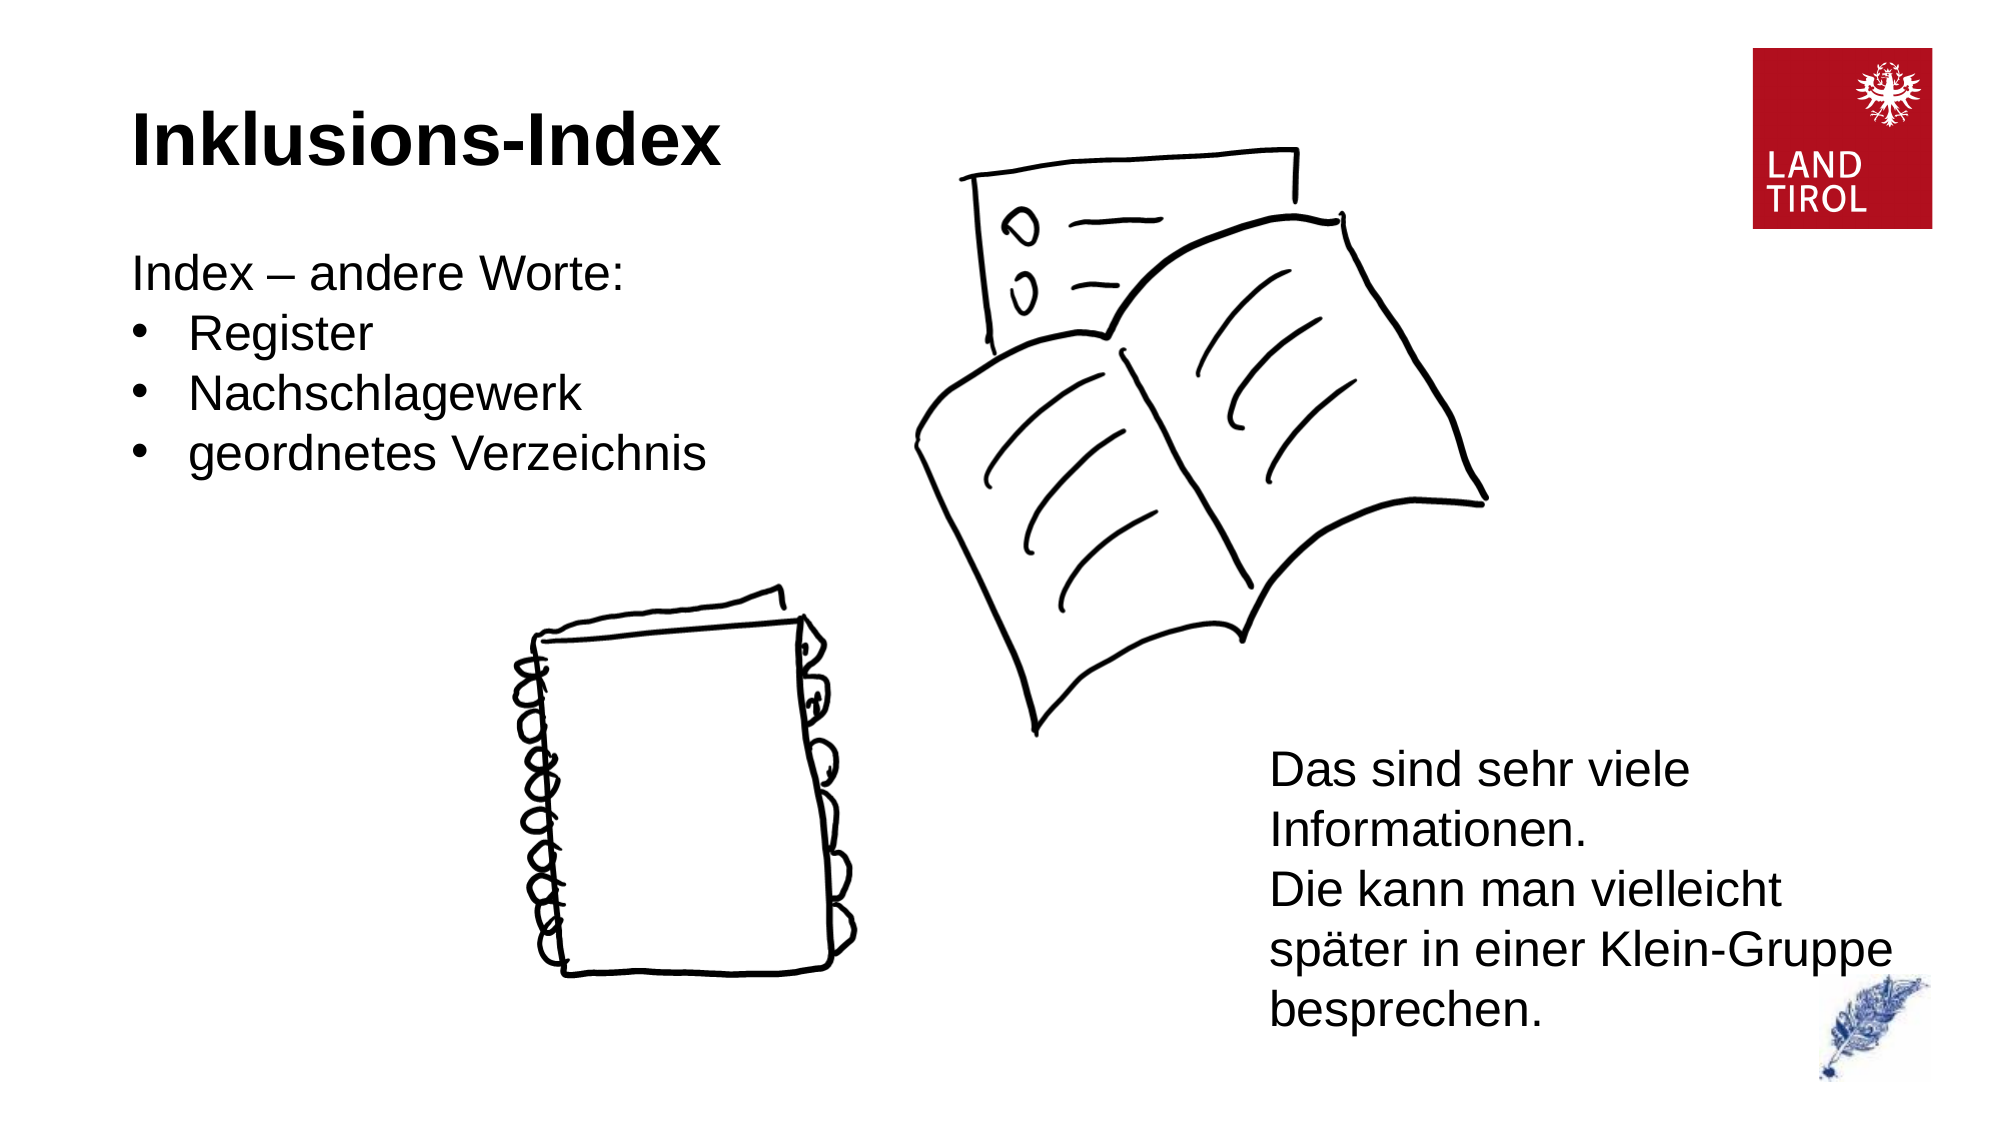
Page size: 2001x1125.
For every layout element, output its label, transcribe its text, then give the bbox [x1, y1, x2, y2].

picture [1819, 1044, 1931, 1082]
text_box Das sind sehr viele Informationen. Die kann man vielleicht später in einer Klein-Gruppe besprechen. [1254, 729, 1978, 1044]
text_box Inklusions-Index Index – andere Worte: Register Nachschlagewerk geordnetes Verzeichnis [117, 83, 1099, 488]
picture [505, 139, 1495, 985]
